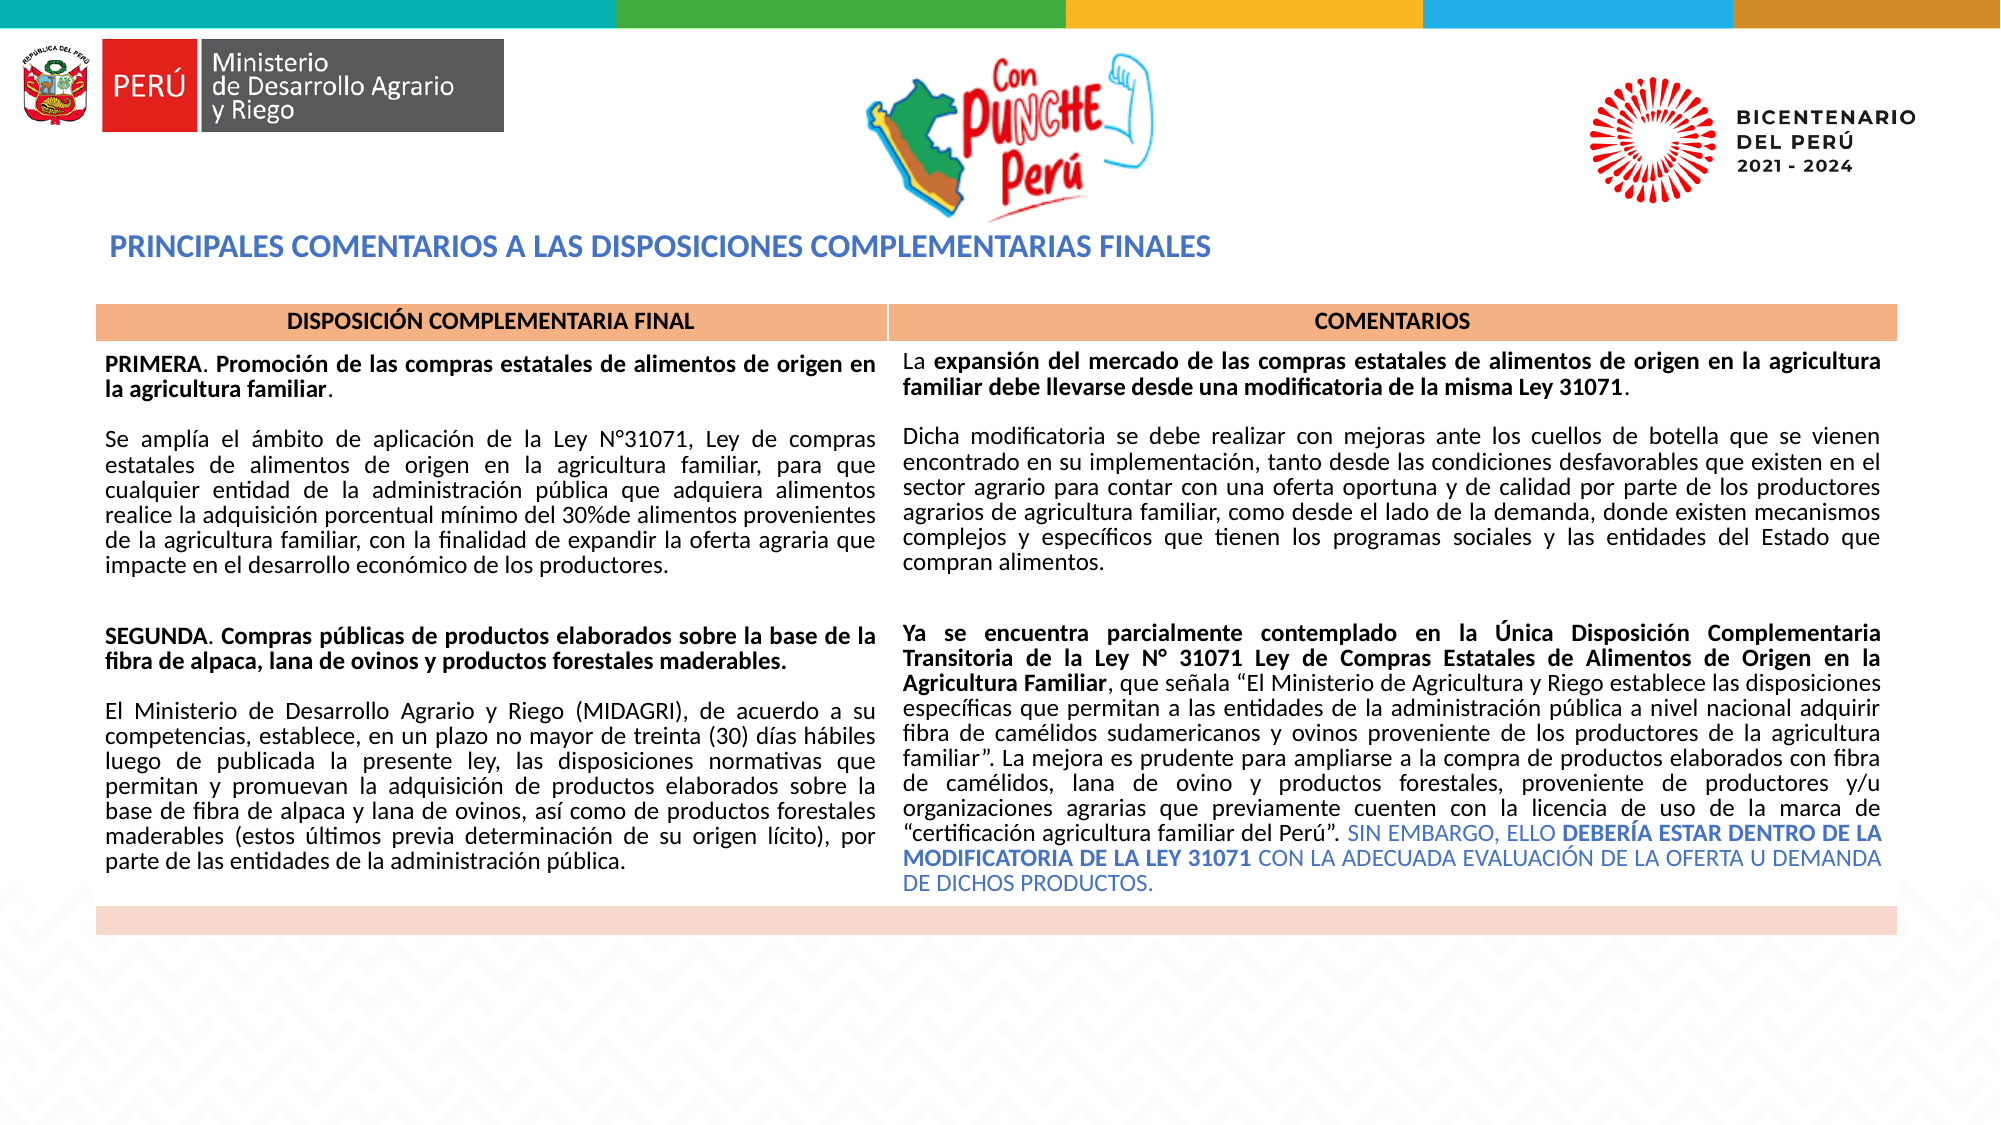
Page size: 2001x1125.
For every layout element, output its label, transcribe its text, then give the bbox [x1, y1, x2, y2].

table_cell SEGUNDA. Compras públicas de productos elaborados sobre la base de la fibra de alpaca, lana de ovinos y productos forestales maderables. El Ministerio de Desarrollo Agrario y Riego (MIDAGRI), de acuerdo a su competencias, establece, en un plazo no mayor de treinta (30) días hábiles luego de publicada la presente ley, las disposiciones normativas que permitan y promuevan la adquisición de productos elaborados sobre la base de fibra de alpaca y lana de ovinos, así como de productos forestales maderables (estos últimos previa determinación de su origen lícito), por parte de las entidades de la administración pública. [96, 616, 887, 905]
picture [0, 0, 2000, 1125]
text_box PRINCIPALES COMENTARIOS A LAS DISPOSICIONES COMPLEMENTARIAS FINALES [94, 216, 1374, 272]
table_cell PRIMERA. Promoción de las compras estatales de alimentos de origen en la agricultura familiar. Se amplía el ámbito de aplicación de la Ley N°31071, Ley de compras estatales de alimentos de origen en la agricultura familiar, para que cualquier entidad de la administración pública que adquiera alimentos realice la adquisición porcentual mínimo del 30%de alimentos provenientes de la agricultura familiar, con la finalidad de expandir la oferta agraria que impacte en el desarrollo económico de los productores. [96, 346, 887, 614]
table_header COMENTARIOS [889, 304, 1897, 341]
table_cell La expansión del mercado de las compras estatales de alimentos de origen en la agricultura familiar debe llevarse desde una modificatoria de la misma Ley 31071. Dicha modificatoria se debe realizar con mejoras ante los cuellos de botella que se vienen encontrado en su implementación, tanto desde las condiciones desfavorables que existen en el sector agrario para contar con una oferta oportuna y de calidad por parte de los productores agrarios de agricultura familiar, como desde el lado de la demanda, donde existen mecanismos complejos y específicos que tienen los programas sociales y las entidades del Estado que compran alimentos. [889, 346, 1897, 614]
table_cell Ya se encuentra parcialmente contemplado en la Única Disposición Complementaria Transitoria de la Ley N° 31071 Ley de Compras Estatales de Alimentos de Origen en la Agricultura Familiar, que señala “El Ministerio de Agricultura y Riego establece las disposiciones específicas que permitan a las entidades de la administración pública a nivel nacional adquirir fibra de camélidos sudamericanos y ovinos proveniente de los productores de la agricultura familiar”. La mejora es prudente para ampliarse a la compra de productos elaborados con fibra de camélidos, lana de ovino y productos forestales, proveniente de productores y/u organizaciones agrarias que previamente cuenten con la licencia de uso de la marca de “certificación agricultura familiar del Perú”. SIN EMBARGO, ELLO DEBERÍA ESTAR DENTRO DE LA MODIFICATORIA DE LA LEY 31071 CON LA ADECUADA EVALUACIÓN DE LA OFERTA U DEMANDA DE DICHOS PRODUCTOS. [889, 616, 1897, 905]
table_cell [96, 906, 1897, 935]
table_header DISPOSICIÓN COMPLEMENTARIA FINAL [96, 304, 887, 341]
